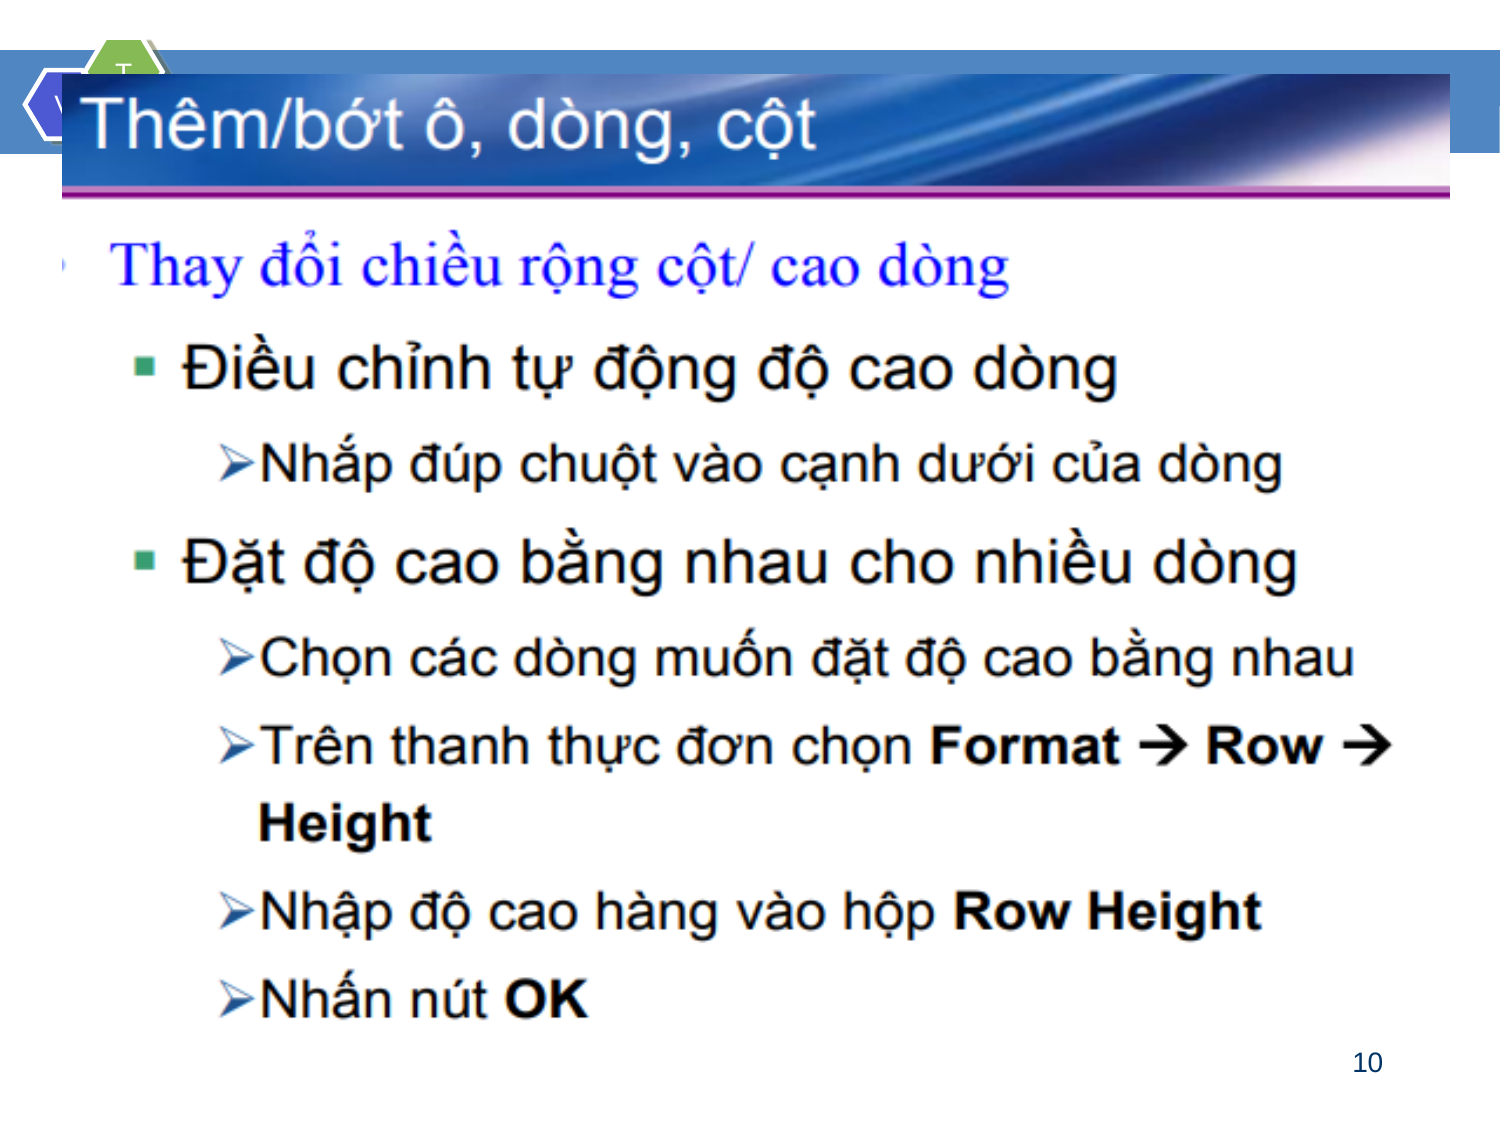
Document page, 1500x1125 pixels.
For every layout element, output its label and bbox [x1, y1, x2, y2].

picture [62, 74, 1451, 1038]
